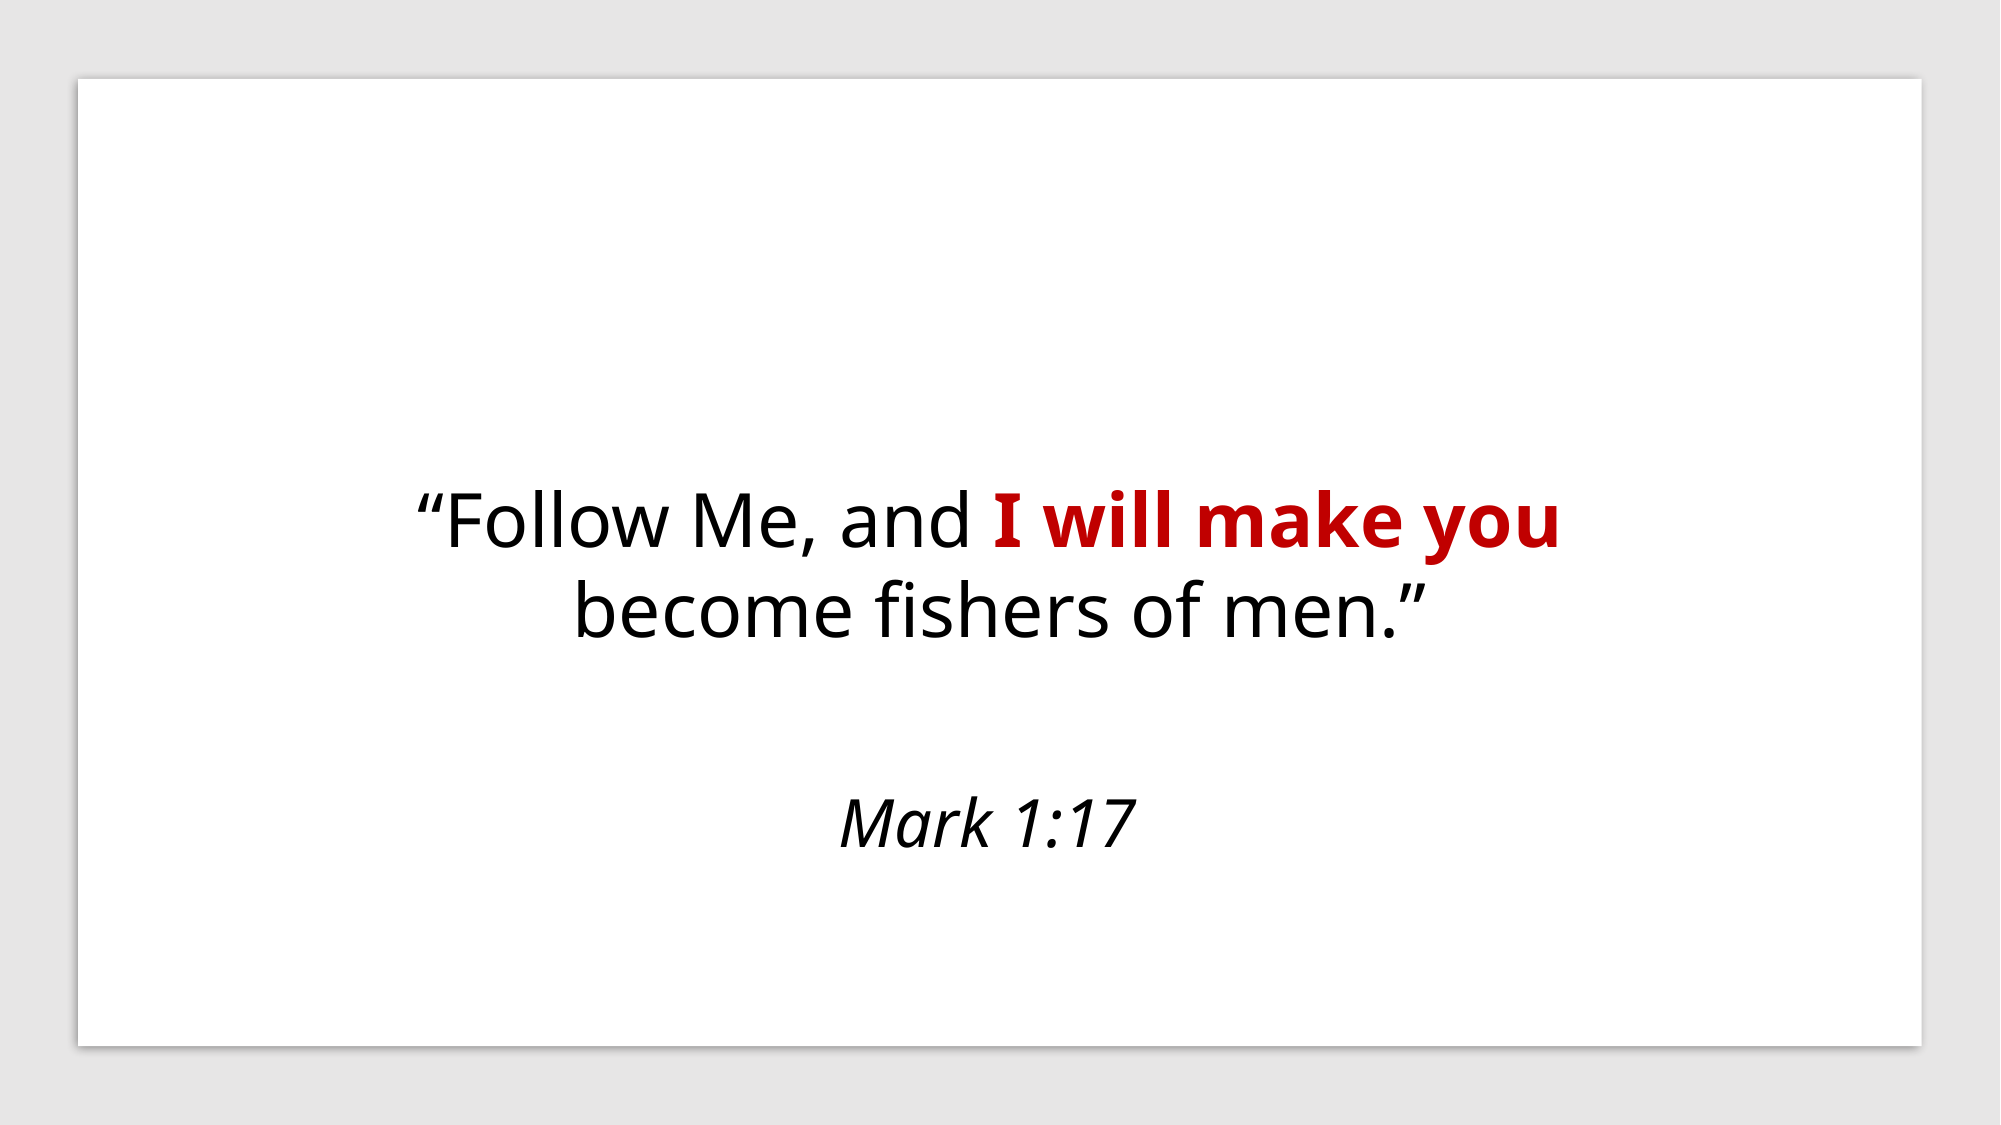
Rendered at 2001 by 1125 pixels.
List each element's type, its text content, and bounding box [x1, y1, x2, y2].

text_box [0, 0, 2000, 1125]
text_box “Follow Me, and I will make you become fishers of men.” [106, 468, 1894, 657]
text_box Mark 1:17 [823, 773, 1177, 869]
text_box [77, 78, 1923, 1047]
